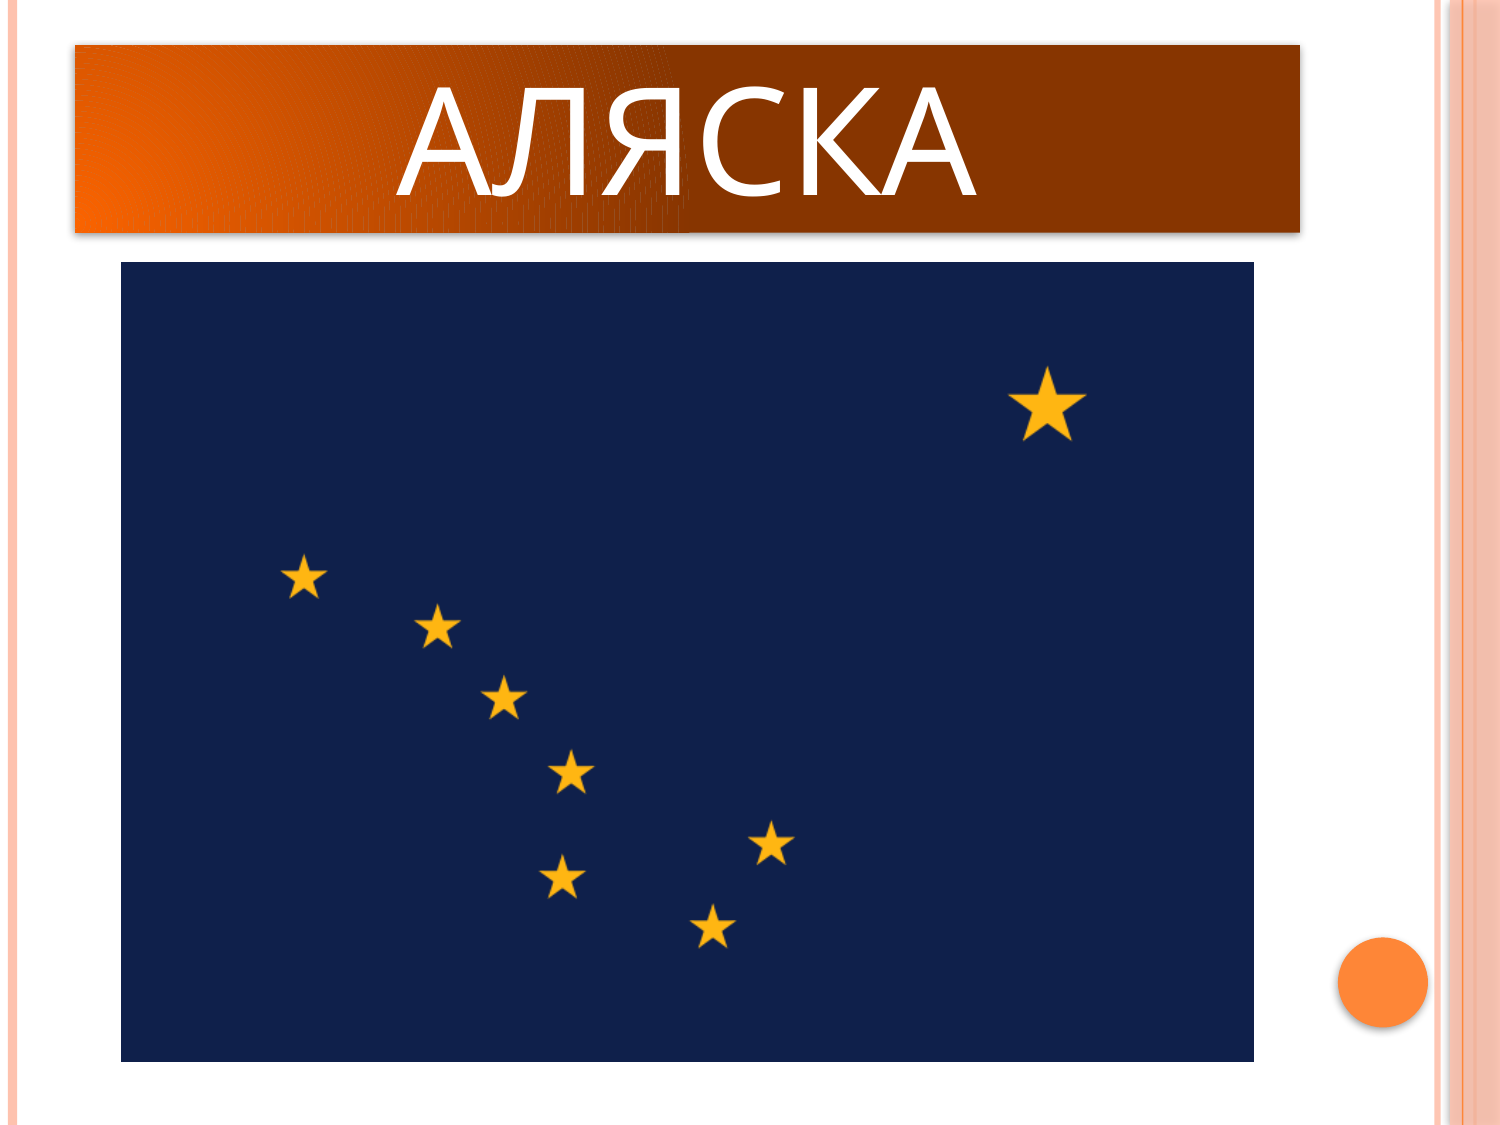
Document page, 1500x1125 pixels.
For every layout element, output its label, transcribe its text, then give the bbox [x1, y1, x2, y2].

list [120, 261, 1254, 1063]
title Аляска [75, 45, 1300, 233]
